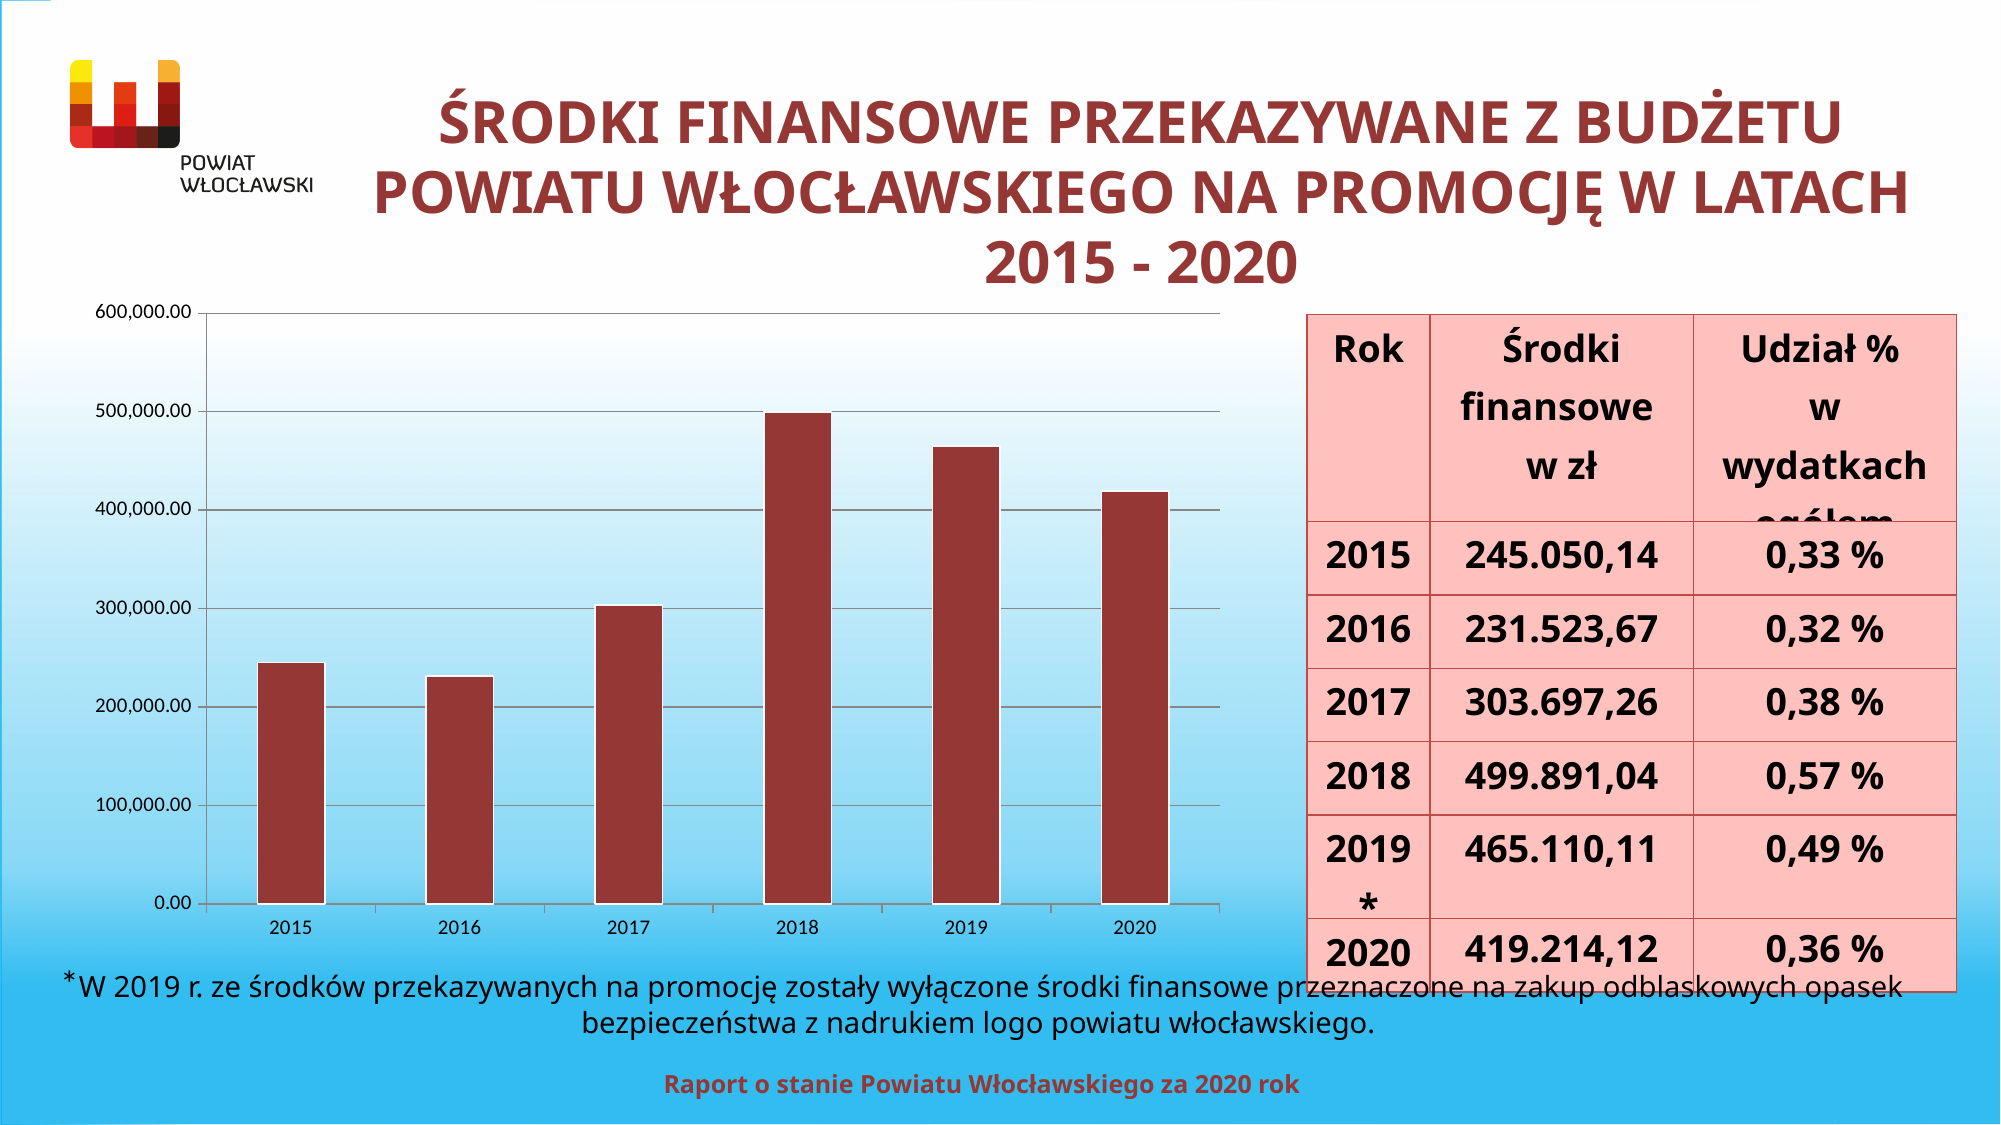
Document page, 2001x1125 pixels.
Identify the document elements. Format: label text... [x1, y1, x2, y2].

table_cell 0,32 % [1694, 596, 1956, 668]
table_cell 2017 [1308, 669, 1429, 741]
table_cell 245.050,14 [1431, 522, 1693, 594]
footer Raport o stanie Powiatu Włocławskiego za 2020 rok [574, 1053, 1390, 1114]
table_cell 499.891,04 [1431, 742, 1693, 814]
table_cell 231.523,67 [1431, 596, 1693, 668]
text_box *W 2019 r. ze środków przekazywanych na promocję zostały wyłączone środki finansowe przeznaczone na zakup odblaskowych opasek bezpieczeństwa z nadrukiem logo powiatu włocławskiego. [43, 952, 1922, 1082]
table_cell 0,49 % [1694, 816, 1956, 918]
table_header Środki finansowe w zł [1431, 315, 1693, 521]
text_box ŚRODKI FINANSOWE PRZEKAZYWANE Z BUDŻETU POWIATU WŁOCŁAWSKIEGO NA PROMOCJĘ W LATACH 2015 - 2020 [326, 77, 1957, 303]
table_cell 2018 [1308, 742, 1429, 814]
table_cell 303.697,26 [1431, 669, 1693, 741]
chart [31, 284, 1249, 969]
table_header Udział % w wydatkach ogółem [1694, 315, 1956, 521]
table_cell 0,36 % [1694, 919, 1956, 991]
table_cell 419.214,12 [1431, 919, 1693, 952]
picture [0, 0, 2001, 1125]
table_cell 2019* [1308, 816, 1429, 918]
table_cell 0,57 % [1694, 742, 1956, 814]
table_cell 2015 [1308, 522, 1429, 594]
table_cell 0,38 % [1694, 669, 1956, 741]
table_cell 2020 [1308, 919, 1429, 952]
table_cell 0,33 % [1694, 522, 1956, 594]
table_header Rok [1308, 315, 1429, 521]
table_cell 465.110,11 [1431, 816, 1693, 918]
table_cell 2016 [1308, 596, 1429, 668]
